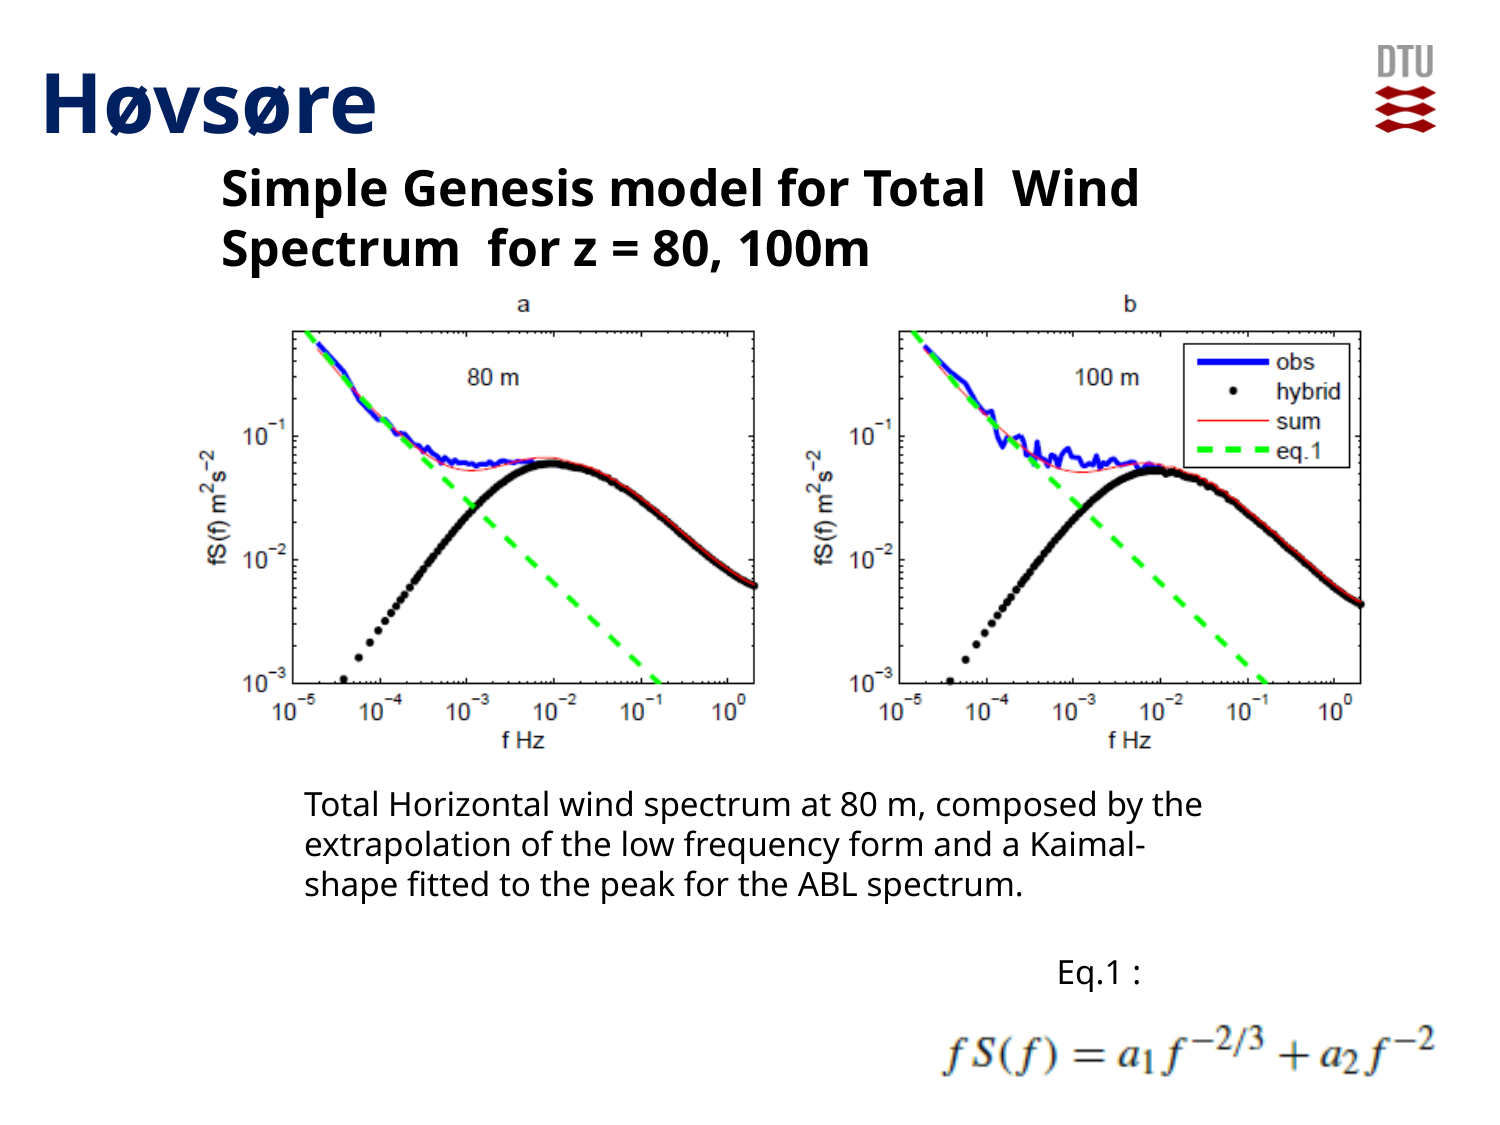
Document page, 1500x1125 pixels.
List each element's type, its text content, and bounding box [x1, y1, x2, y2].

text_box Simple Genesis model for Total Wind Spectrum for z = 80, 100m [206, 148, 1329, 272]
picture [1375, 45, 1436, 133]
picture [915, 1004, 1459, 1095]
text_box Høvsøre [24, 42, 394, 158]
picture [125, 273, 1396, 795]
text_box Eq.1 : [1041, 943, 1166, 999]
text_box Total Horizontal wind spectrum at 80 m, composed by the extrapolation of the low frequency form and a Kaimal- shape fitted to the peak for the ABL spectrum. [289, 804, 1232, 911]
